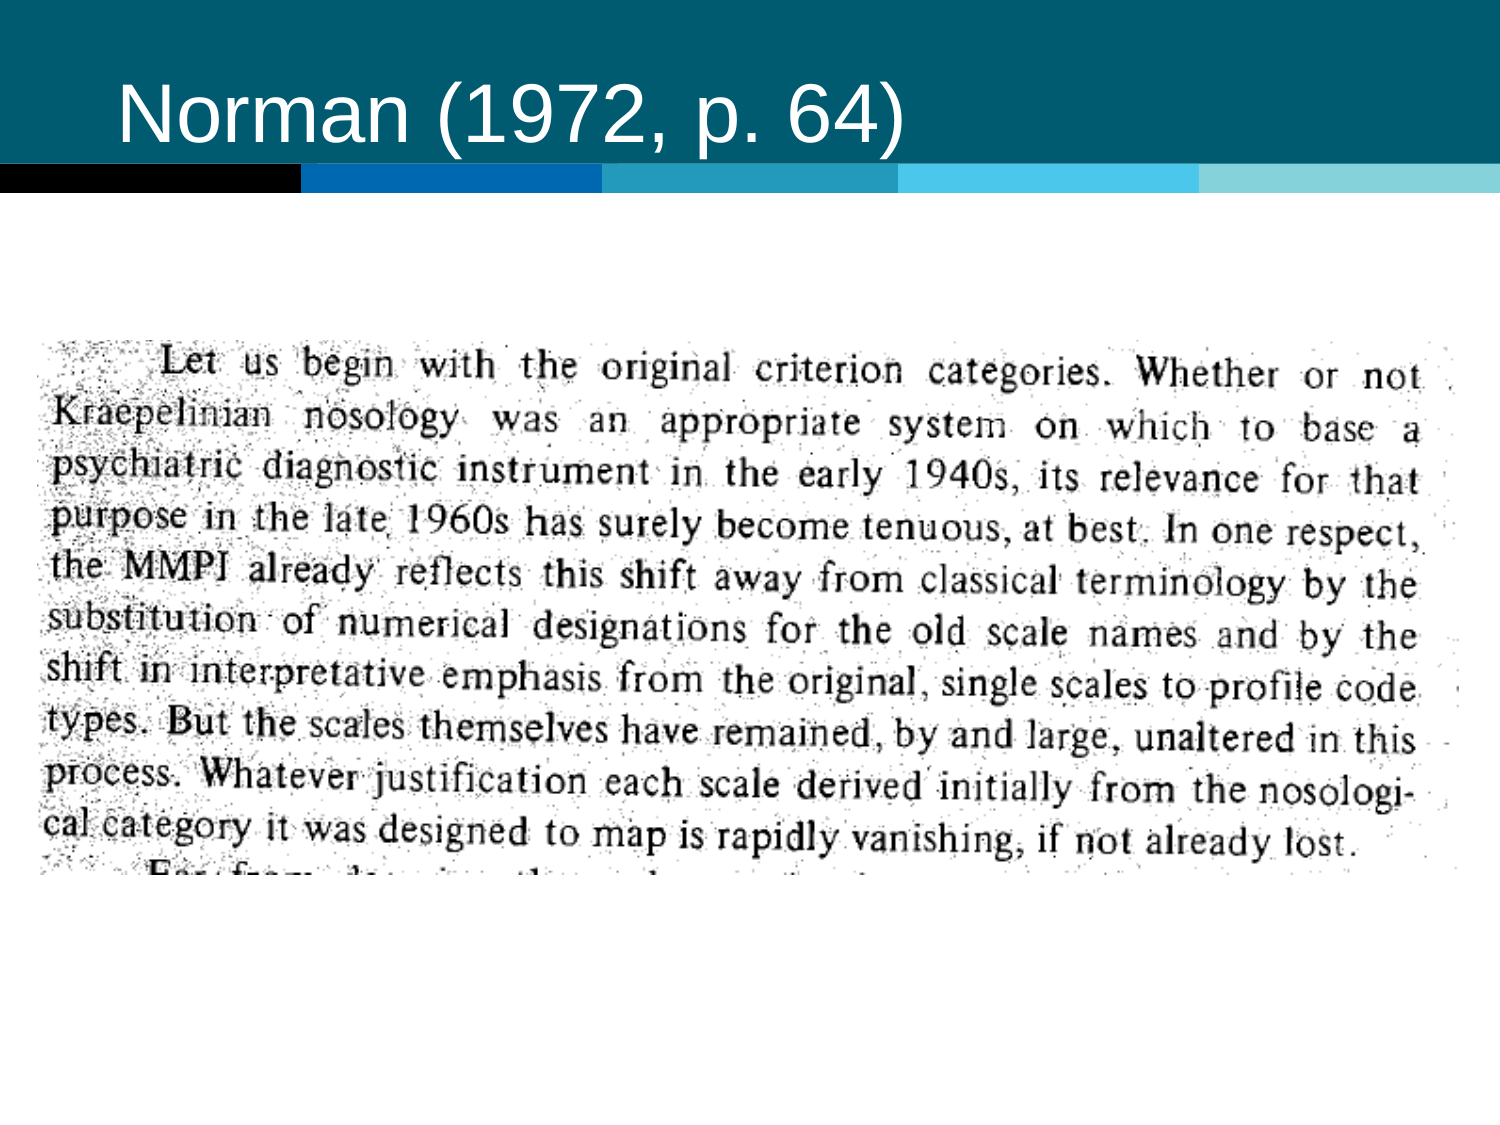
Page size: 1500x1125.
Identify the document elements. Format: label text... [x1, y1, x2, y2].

picture [37, 340, 1459, 875]
text_box Norman (1972, p. 64) [101, 51, 1130, 167]
